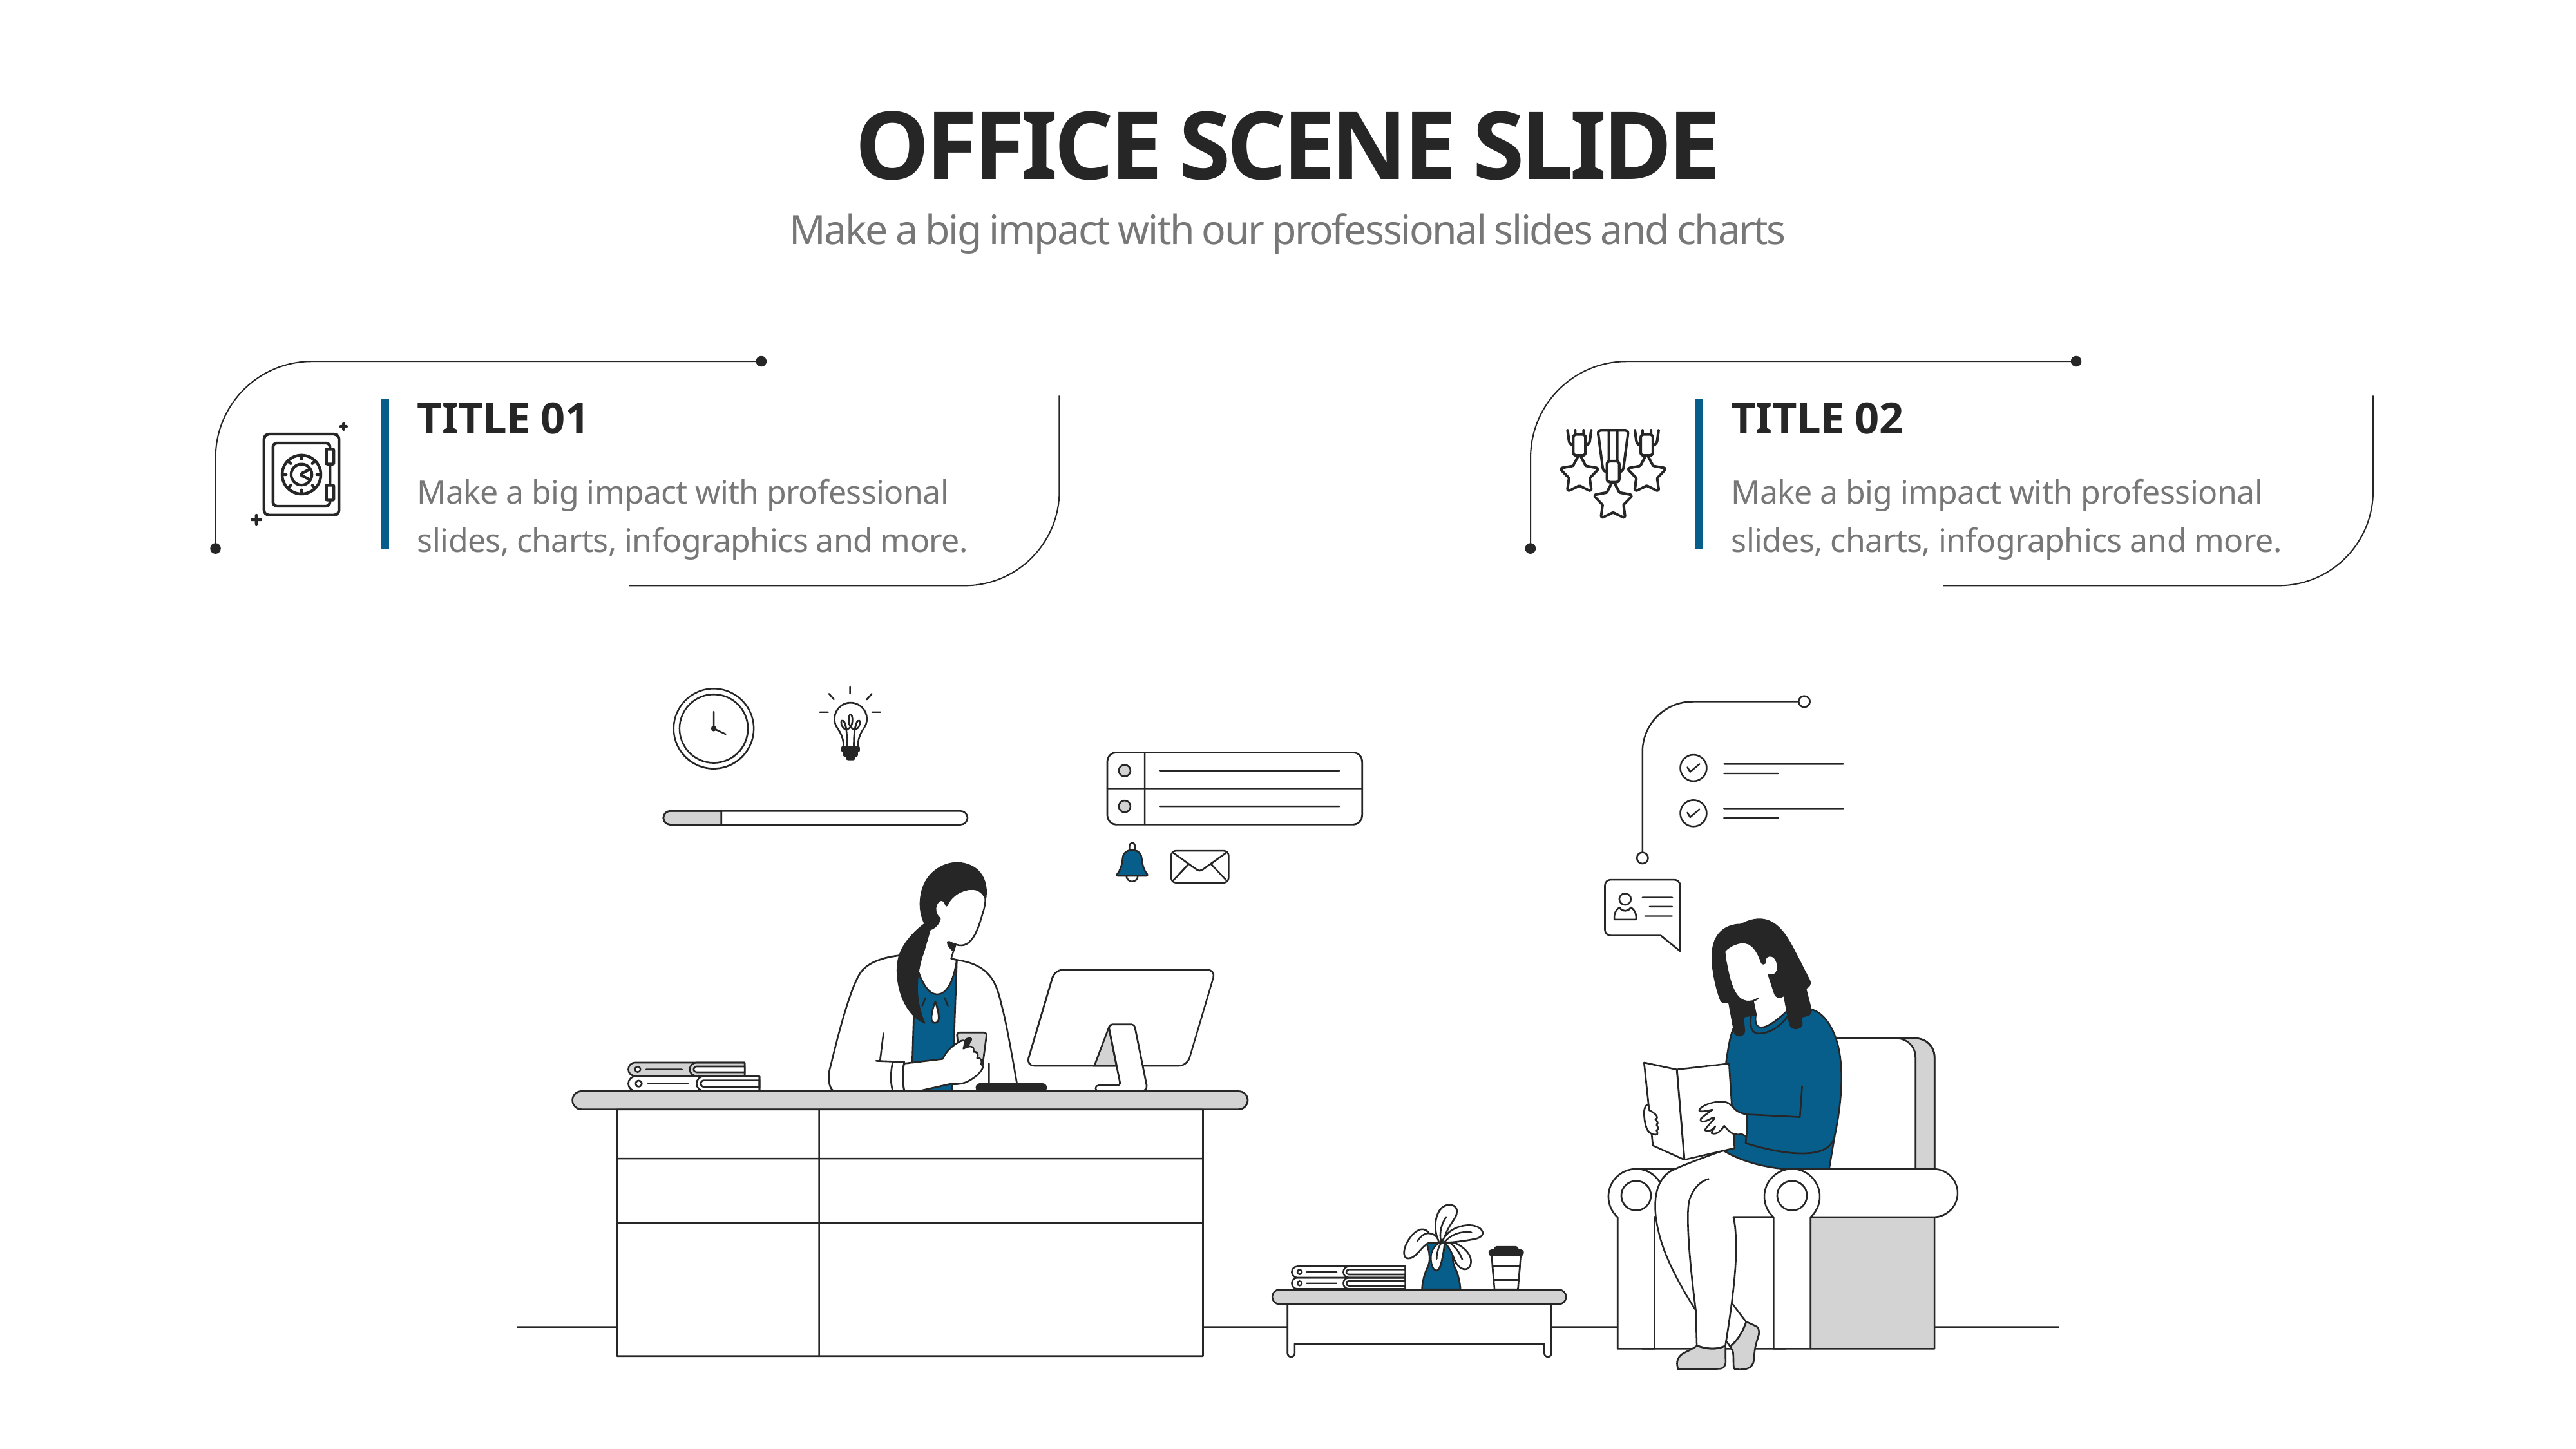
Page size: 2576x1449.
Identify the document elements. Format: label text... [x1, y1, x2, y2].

text_box TITLE 01 [408, 386, 1025, 448]
text_box [629, 395, 1060, 586]
text_box [1525, 543, 1536, 554]
text_box [381, 489, 390, 549]
text_box [2070, 355, 2082, 367]
text_box [1531, 361, 2071, 547]
text_box [756, 355, 767, 367]
text_box [311, 506, 341, 516]
text_box [1943, 395, 2374, 586]
text_box [215, 361, 756, 547]
text_box TITLE 02 [1722, 386, 2339, 448]
text_box [1621, 516, 1627, 519]
text_box Make a big impact with professional slides, charts, infographics and more. [408, 457, 1025, 564]
text_box Make a big impact with professional slides, charts, infographics and more. [1722, 457, 2339, 564]
text_box [210, 543, 221, 554]
text_box OFFICE SCENE SLIDE [160, 80, 2416, 199]
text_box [516, 685, 2060, 1370]
text_box [1695, 489, 1704, 549]
text_box Make a big impact with our professional slides and charts [160, 199, 2416, 258]
